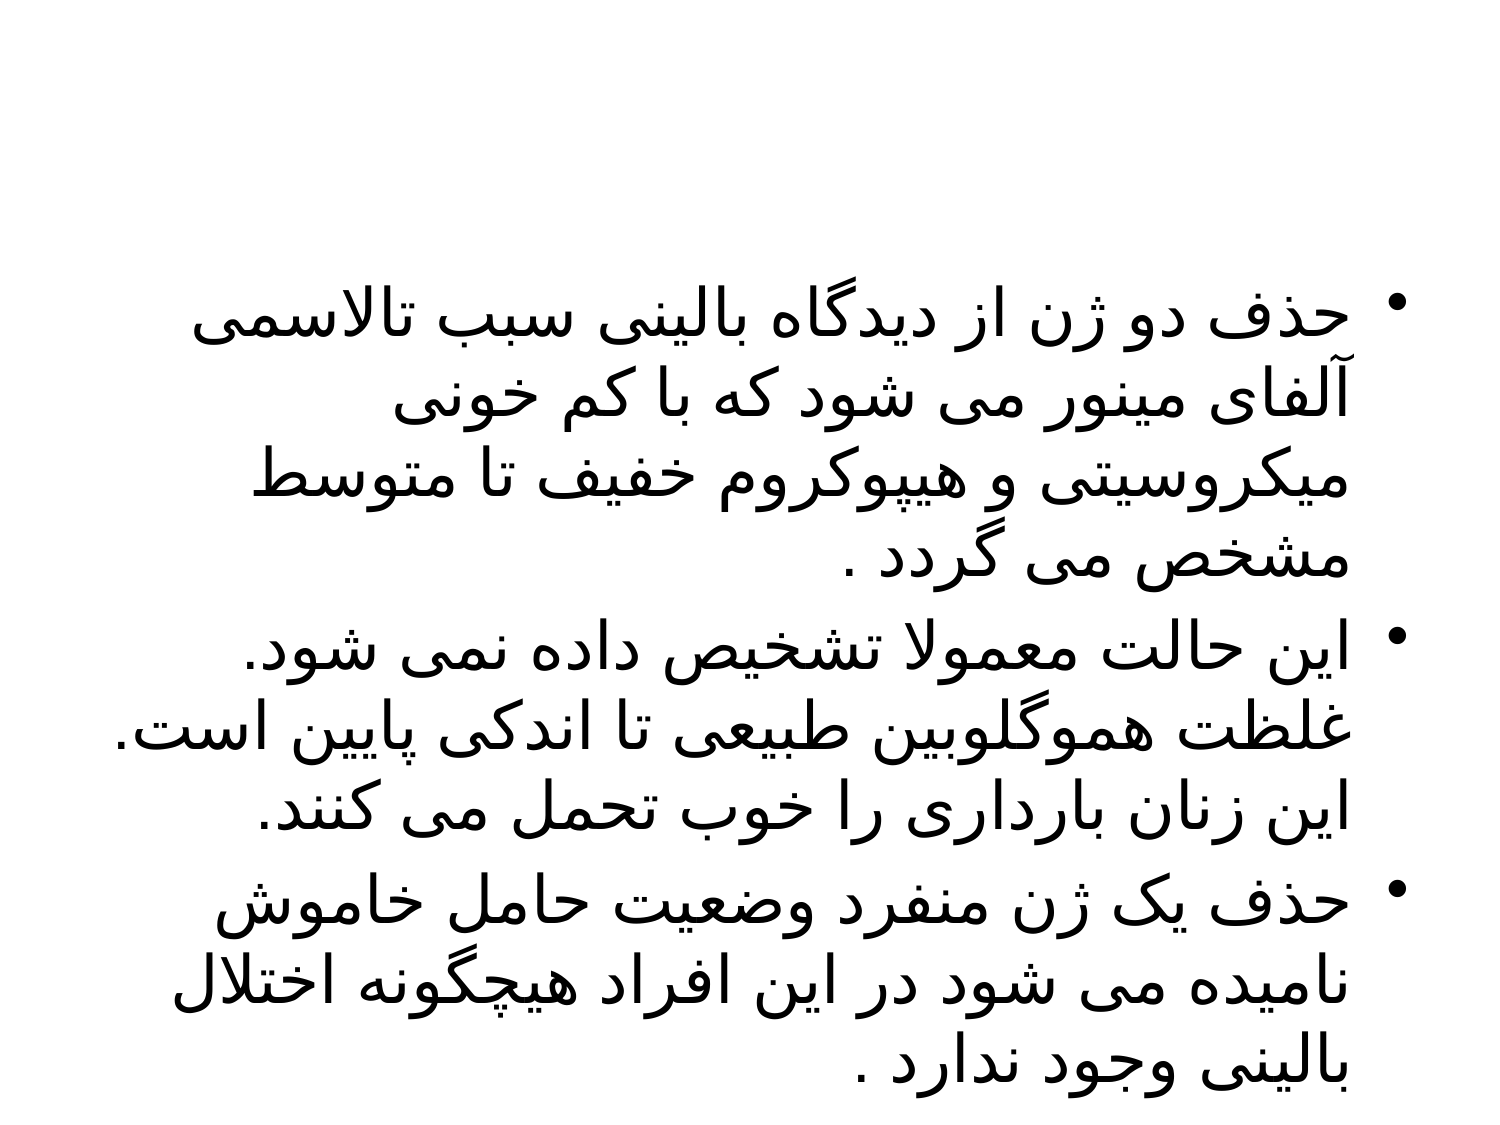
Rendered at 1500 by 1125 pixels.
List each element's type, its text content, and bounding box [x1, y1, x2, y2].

list حذف دو ژن از دیدگاه بالینی سبب تالاسمی آلفای مینور می شود که با کم خونی میکروسیتی و هیپوکروم خفیف تا متوسط مشخص می گردد . این حالت معمولا تشخیص داده نمی شود. غلظت هموگلوبین طبیعی تا اندکی پایین است. این زنان بارداری را خوب تحمل می کنند. حذف یک ژن منفرد وضعیت حامل خاموش نامیده می شود در این افراد هیچگونه اختلال بالینی وجود ندارد . [74, 262, 1426, 1006]
